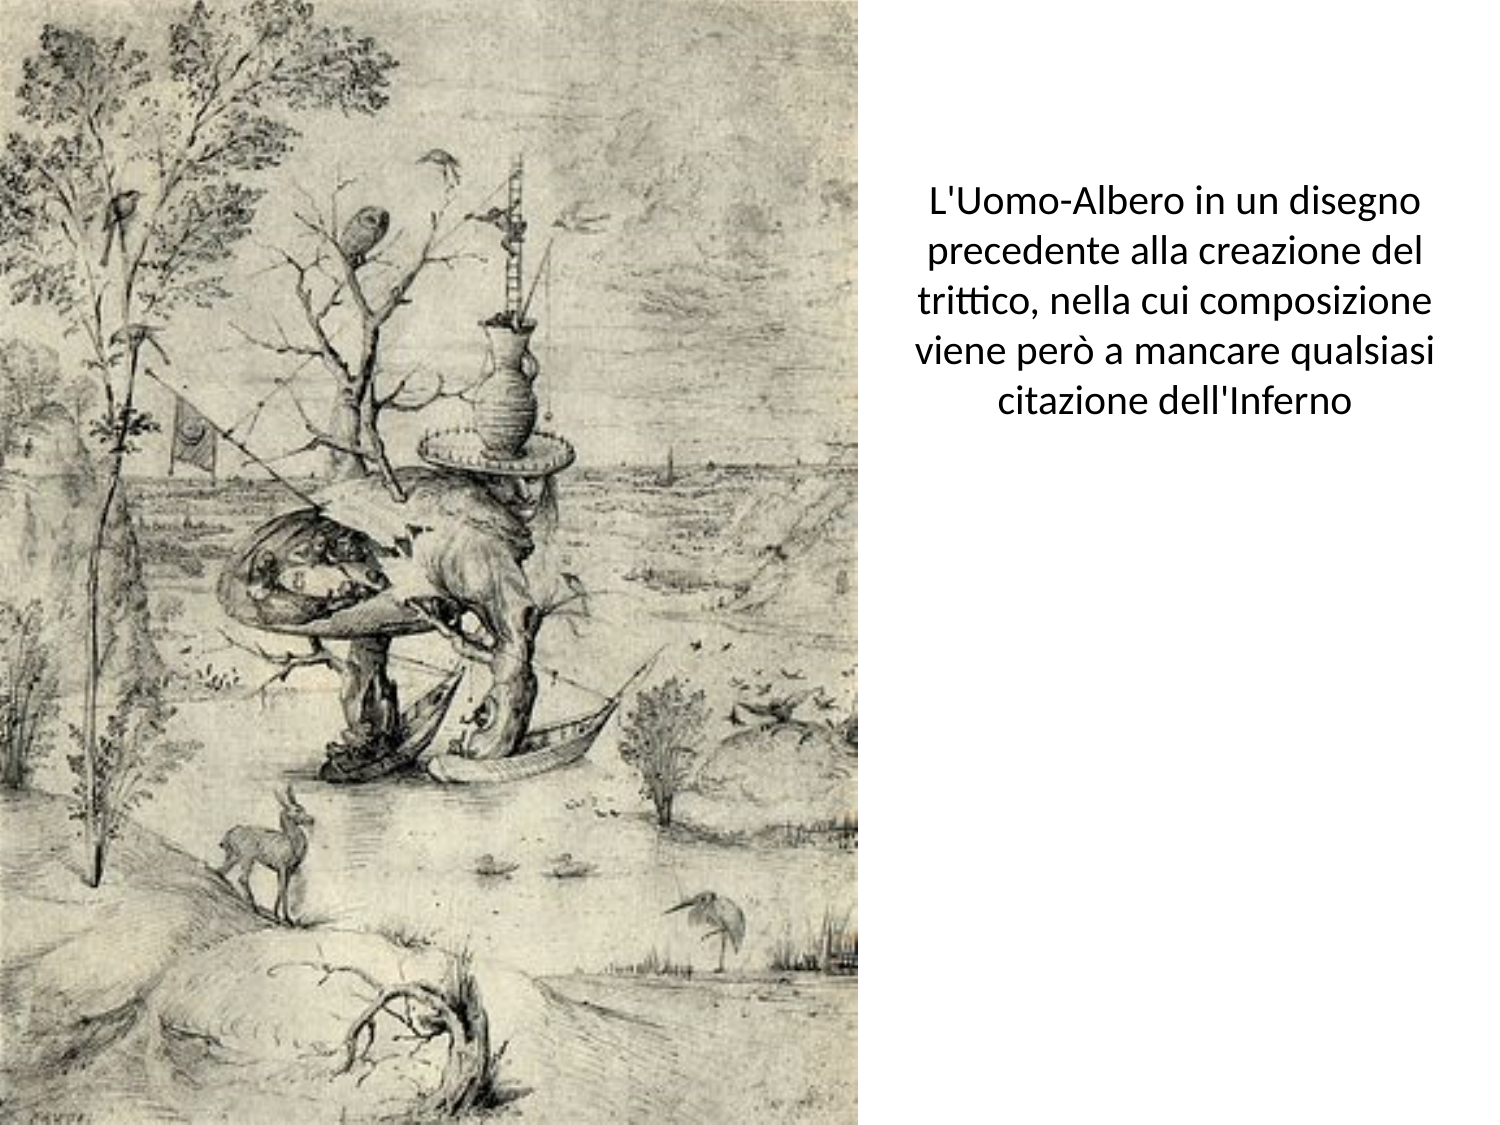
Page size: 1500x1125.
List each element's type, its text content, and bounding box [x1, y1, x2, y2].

title L'Uomo-Albero in un disegno precedente alla creazione del trittico, nella cui composizione viene però a mancare qualsiasi citazione dell'Inferno [879, 45, 1471, 551]
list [0, 0, 858, 1125]
